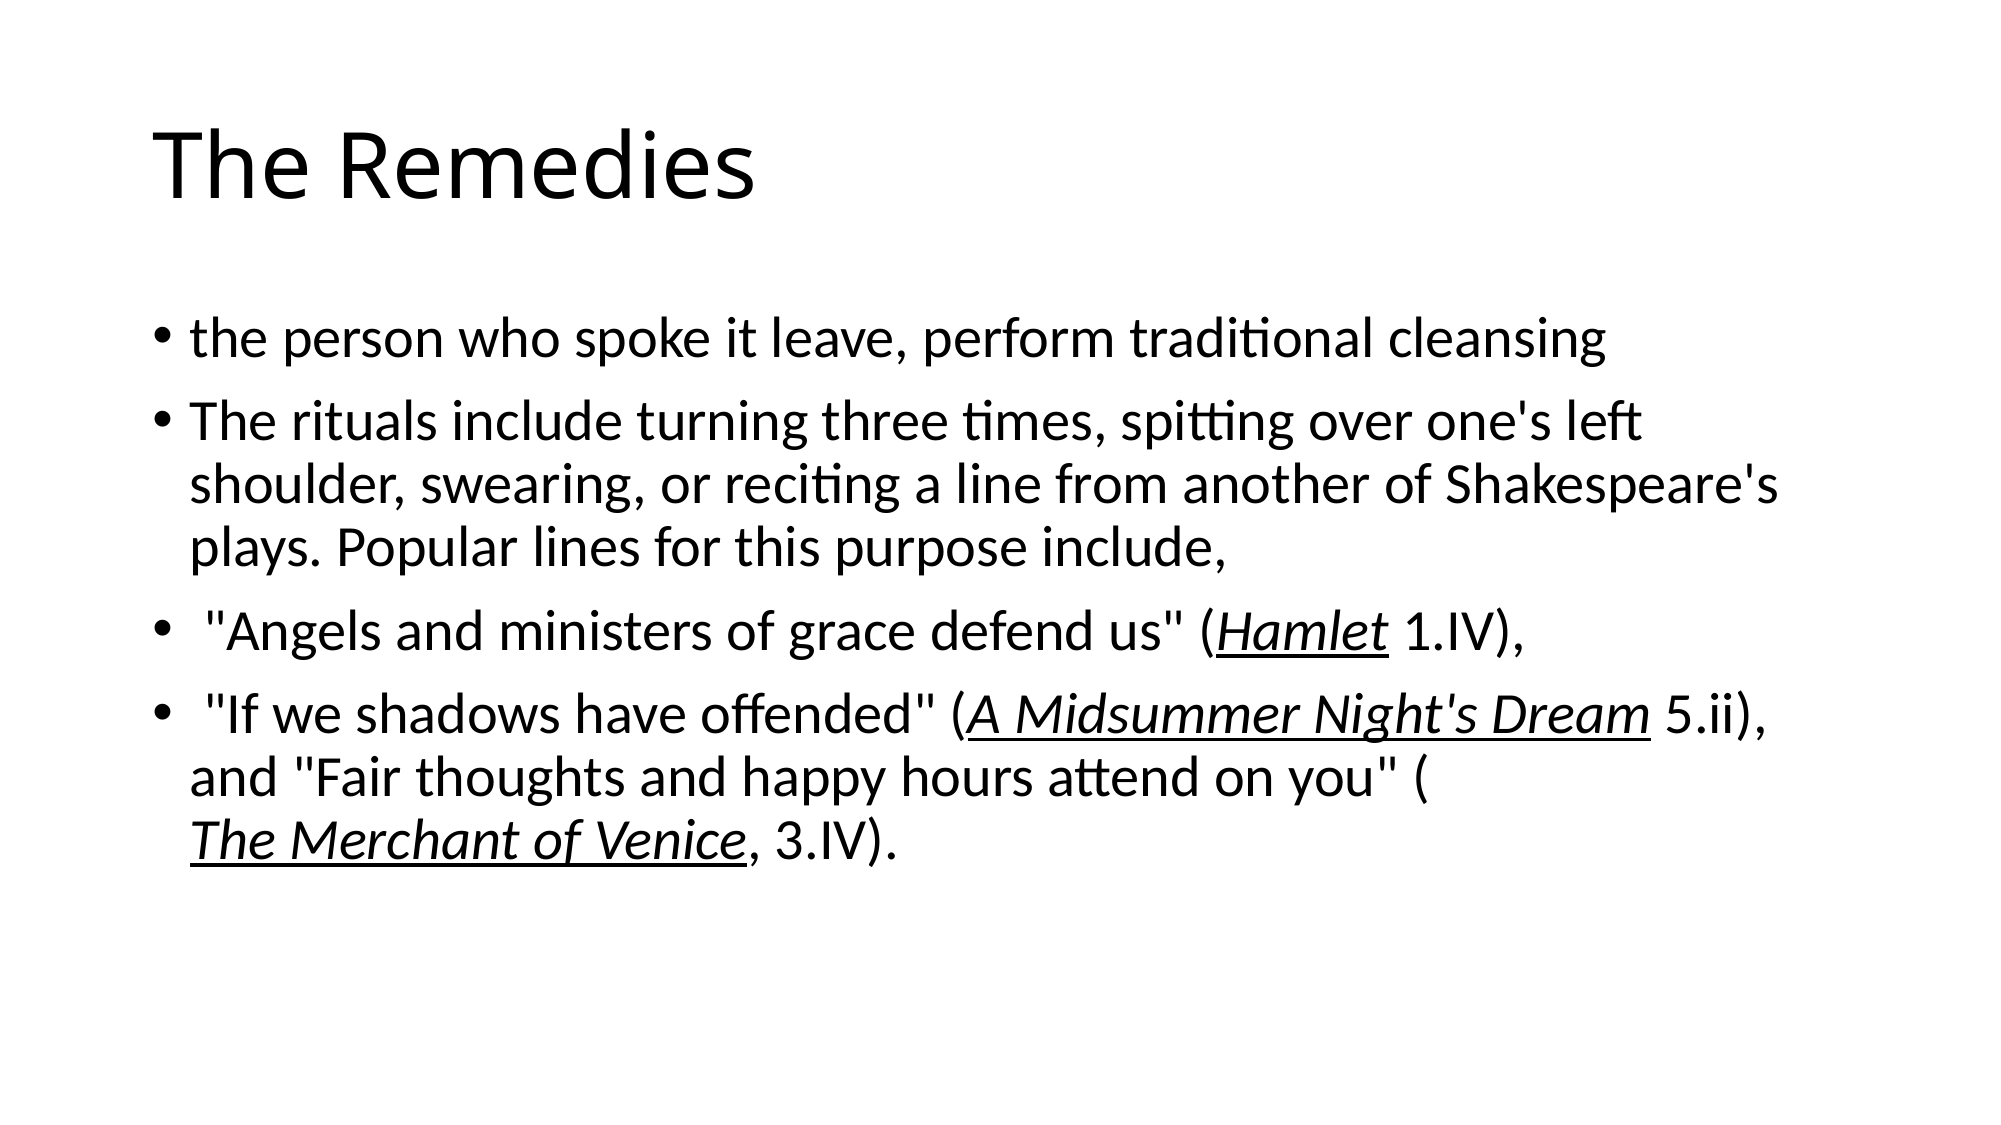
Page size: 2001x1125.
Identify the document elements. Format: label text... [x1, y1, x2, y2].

list the person who spoke it leave, perform traditional cleansing The rituals include turning three times, spitting over one's left shoulder, swearing, or reciting a line from another of Shakespeare's plays. Popular lines for this purpose include, "Angels and ministers of grace defend us" (Hamlet 1.IV), "If we shadows have offended" (A Midsummer Night's Dream 5.ii), and "Fair thoughts and happy hours attend on you" (The Merchant of Venice, 3.IV). [137, 299, 1863, 1014]
title The Remedies [137, 59, 1863, 278]
